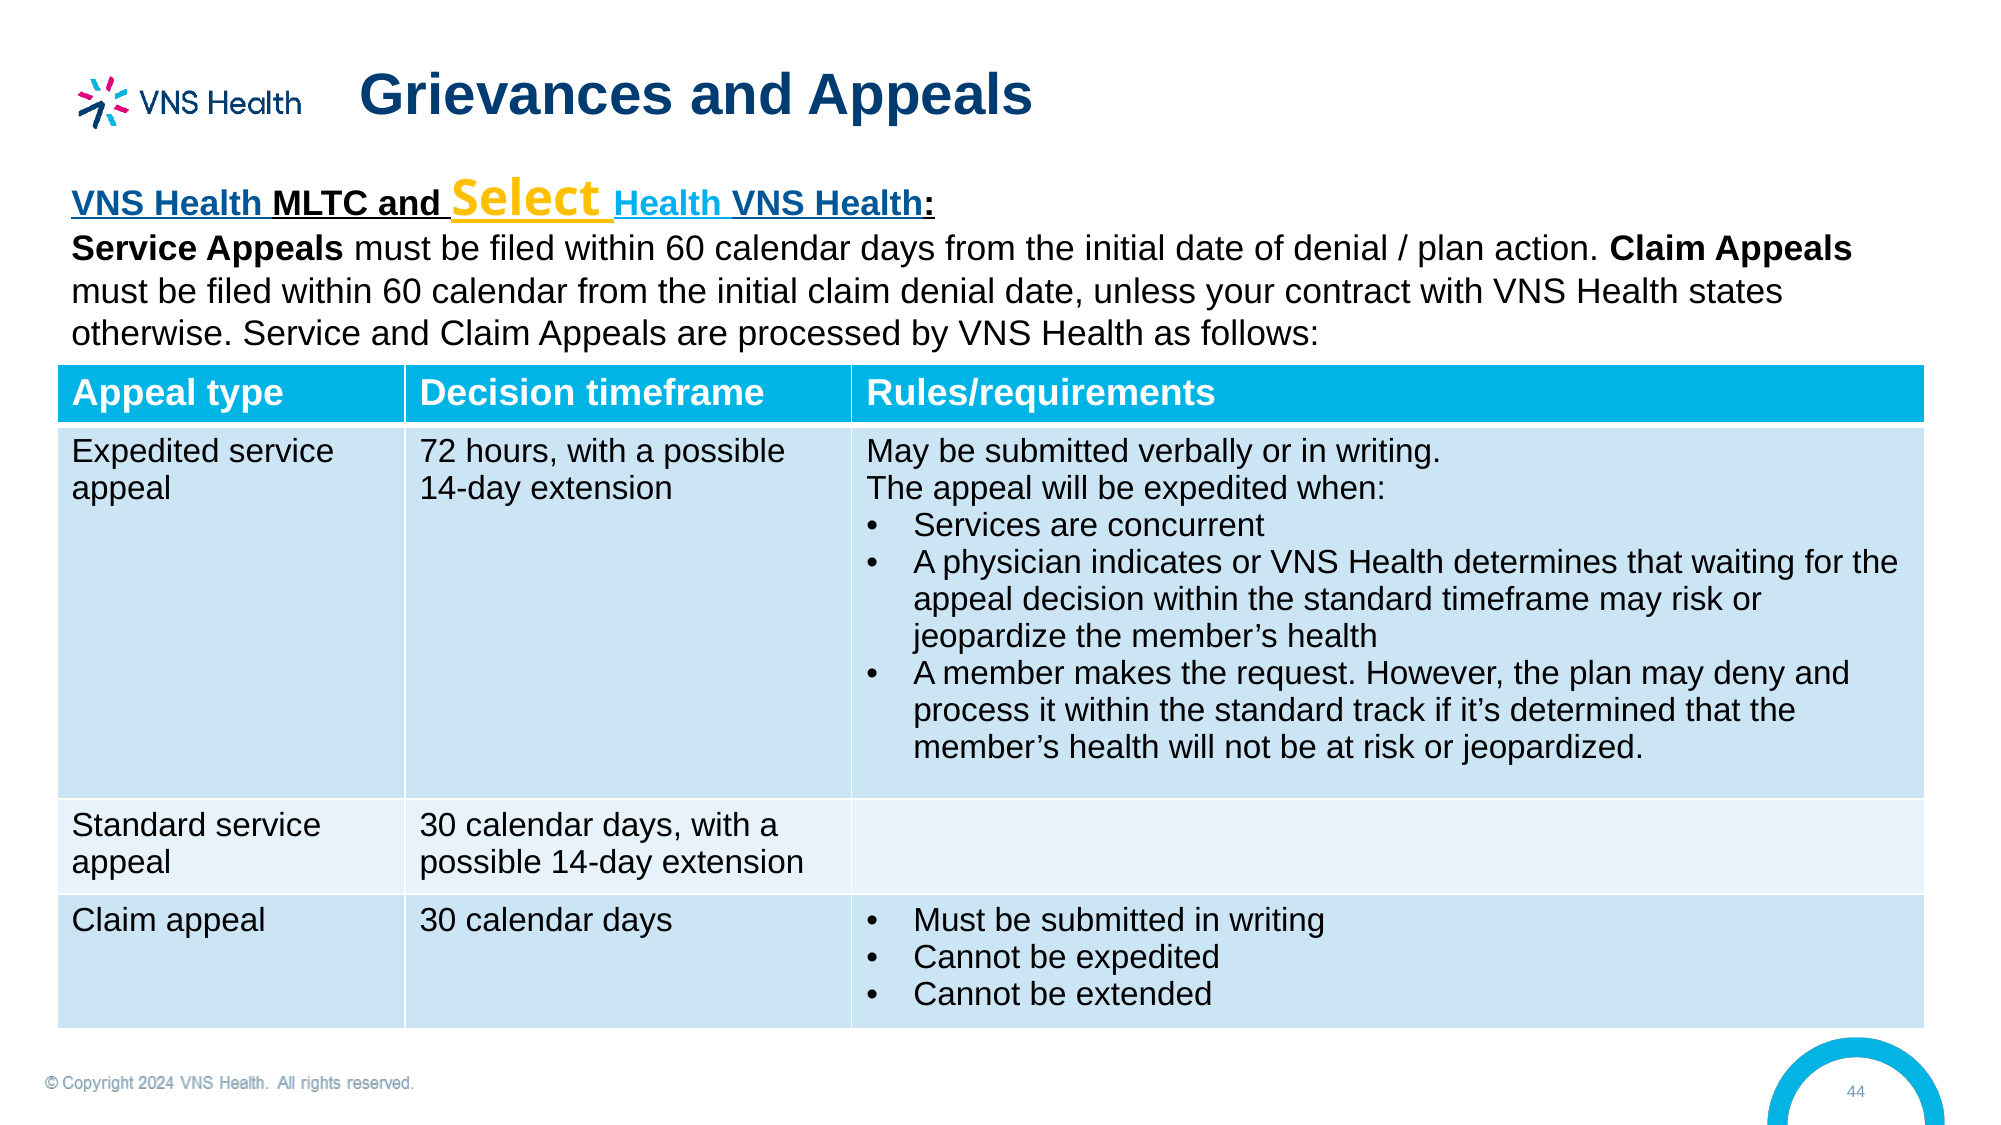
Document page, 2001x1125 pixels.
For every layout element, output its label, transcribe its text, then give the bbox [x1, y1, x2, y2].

picture [72, 70, 306, 135]
table_cell May be submitted verbally or in writing. The appeal will be expedited when: Services are concurrent A physician indicates or VNS Health determines that waiting for the appeal decision within the standard timeframe may risk or jeopardize the member’s health A member makes the request. However, the plan may deny and process it within the standard track if it’s determined that the member’s health will not be at risk or jeopardized. [852, 428, 1924, 798]
slide_number 44 [1787, 1056, 1925, 1125]
table_cell [852, 800, 1924, 893]
table_cell Must be submitted in writing Cannot be expedited Cannot be extended [852, 895, 1924, 1028]
picture [1768, 1038, 1837, 1108]
picture [1875, 1038, 1945, 1111]
title Grievances and Appeals [359, 47, 1967, 127]
table_cell Claim appeal [58, 895, 404, 1028]
table_header Rules/requirements [852, 365, 1924, 422]
picture [30, 1062, 442, 1104]
table_cell Standard service appeal [58, 800, 404, 893]
table_cell 72 hours, with a possible 14-day extension [406, 428, 851, 798]
text_box VNS Health MLTC and Select Health VNS Health: Service Appeals must be filed within 60 calendar days from the initial date of denial / plan action. Claim Appeals must be filed within 60 calendar from the initial claim denial date, unless your contract with VNS Health states otherwise. Service and Claim Appeals are processed by VNS Health as follows: [56, 157, 1925, 361]
table_header Decision timeframe [406, 365, 851, 422]
table_cell 30 calendar days, with a possible 14-day extension [406, 800, 851, 893]
table_cell Expedited service appeal [58, 428, 404, 798]
table_header Appeal type [58, 365, 404, 422]
table_cell 30 calendar days [406, 895, 851, 1028]
